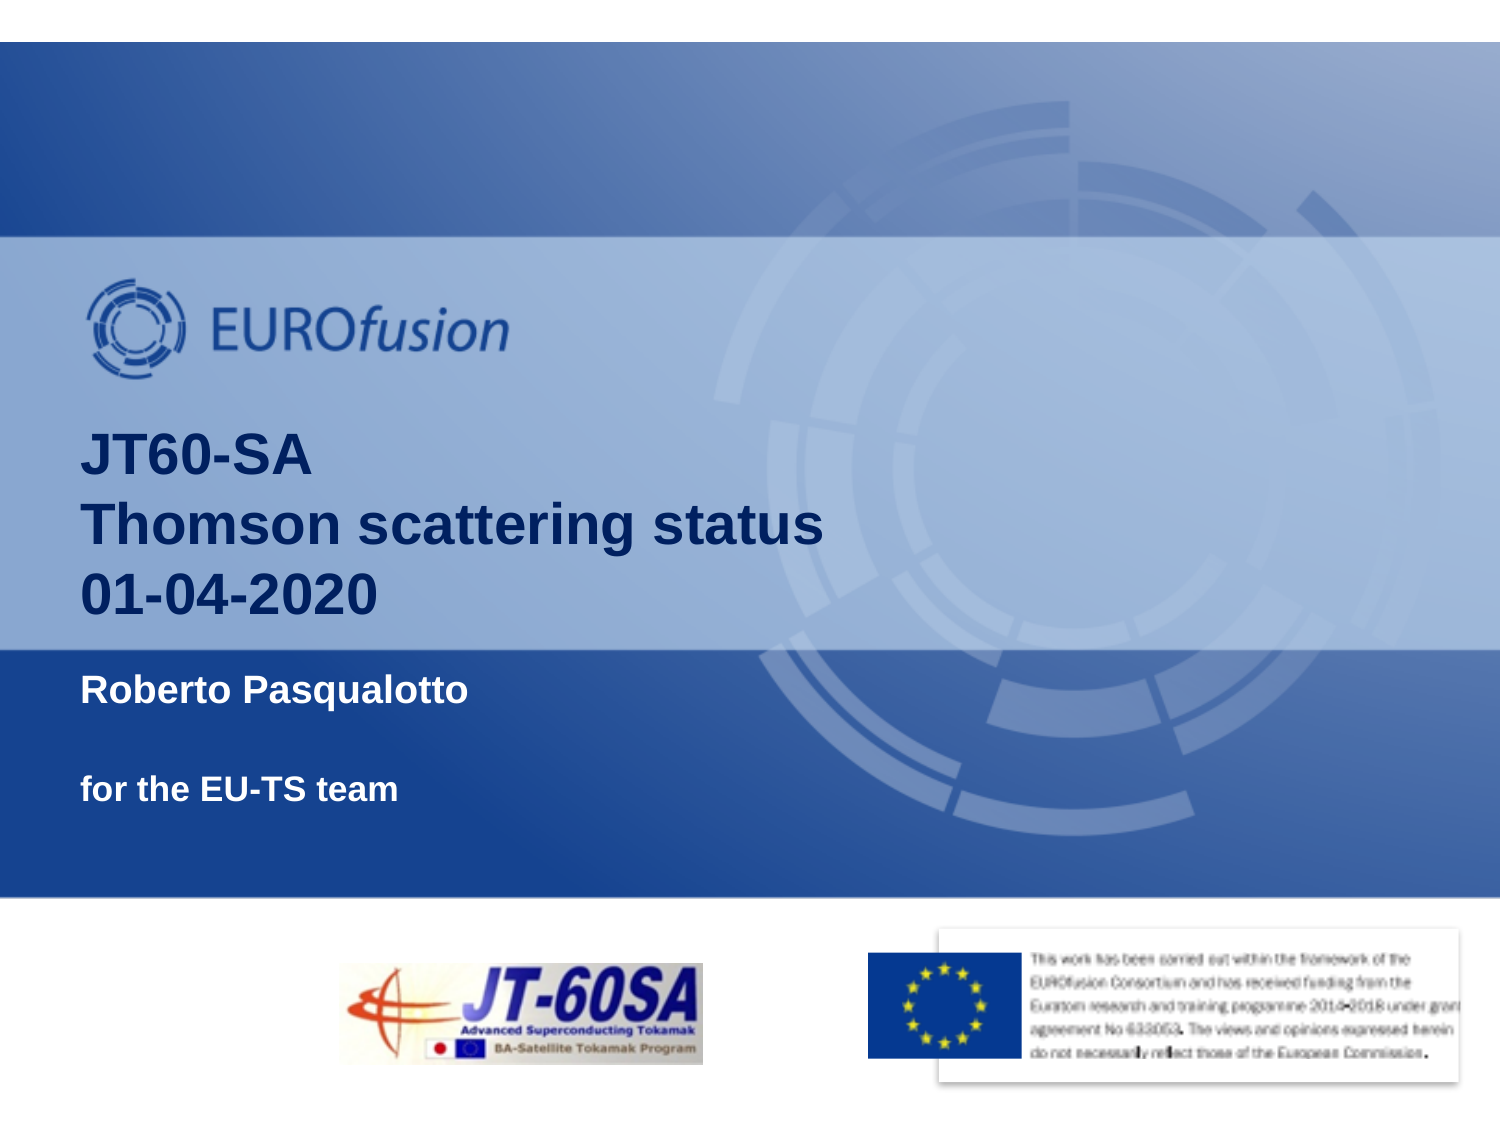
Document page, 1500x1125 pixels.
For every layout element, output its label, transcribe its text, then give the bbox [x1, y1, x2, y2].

title JT60-SA Thomson scattering status 01-04-2020 [64, 397, 1459, 646]
subtitle Roberto Pasqualotto for the EU-TS team [64, 656, 1459, 835]
picture [0, 42, 1500, 1096]
